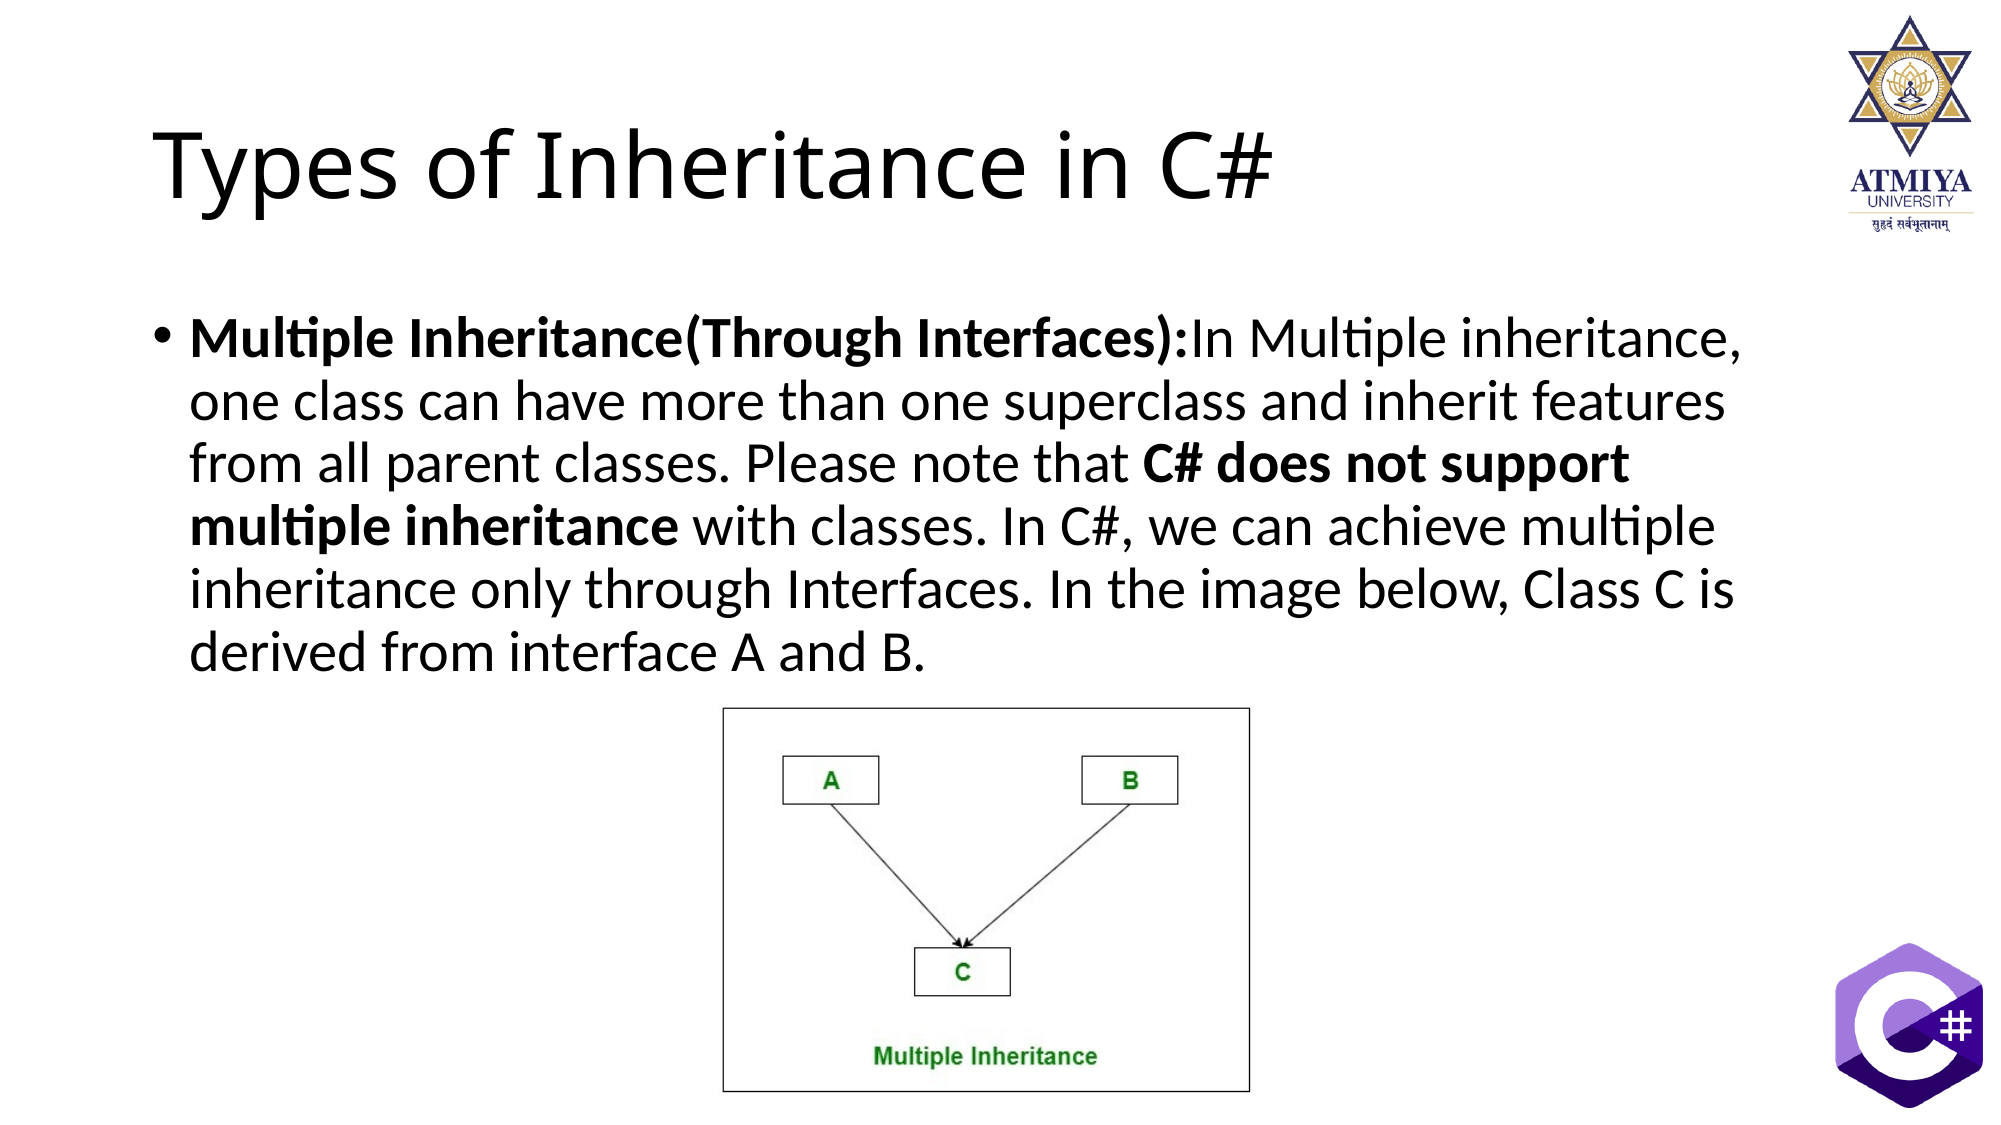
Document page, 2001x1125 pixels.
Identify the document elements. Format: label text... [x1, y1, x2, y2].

title Types of Inheritance in C# [137, 59, 1863, 278]
list Multiple Inheritance(Through Interfaces):In Multiple inheritance, one class can have more than one superclass and inherit features from all parent classes. Please note that C# does not support multiple inheritance with classes. In C#, we can achieve multiple inheritance only through Interfaces. In the image below, Class C is derived from interface A and B. [137, 299, 1836, 1108]
picture [1835, 943, 1983, 1108]
picture [1835, 15, 1985, 235]
picture [718, 703, 1255, 1097]
